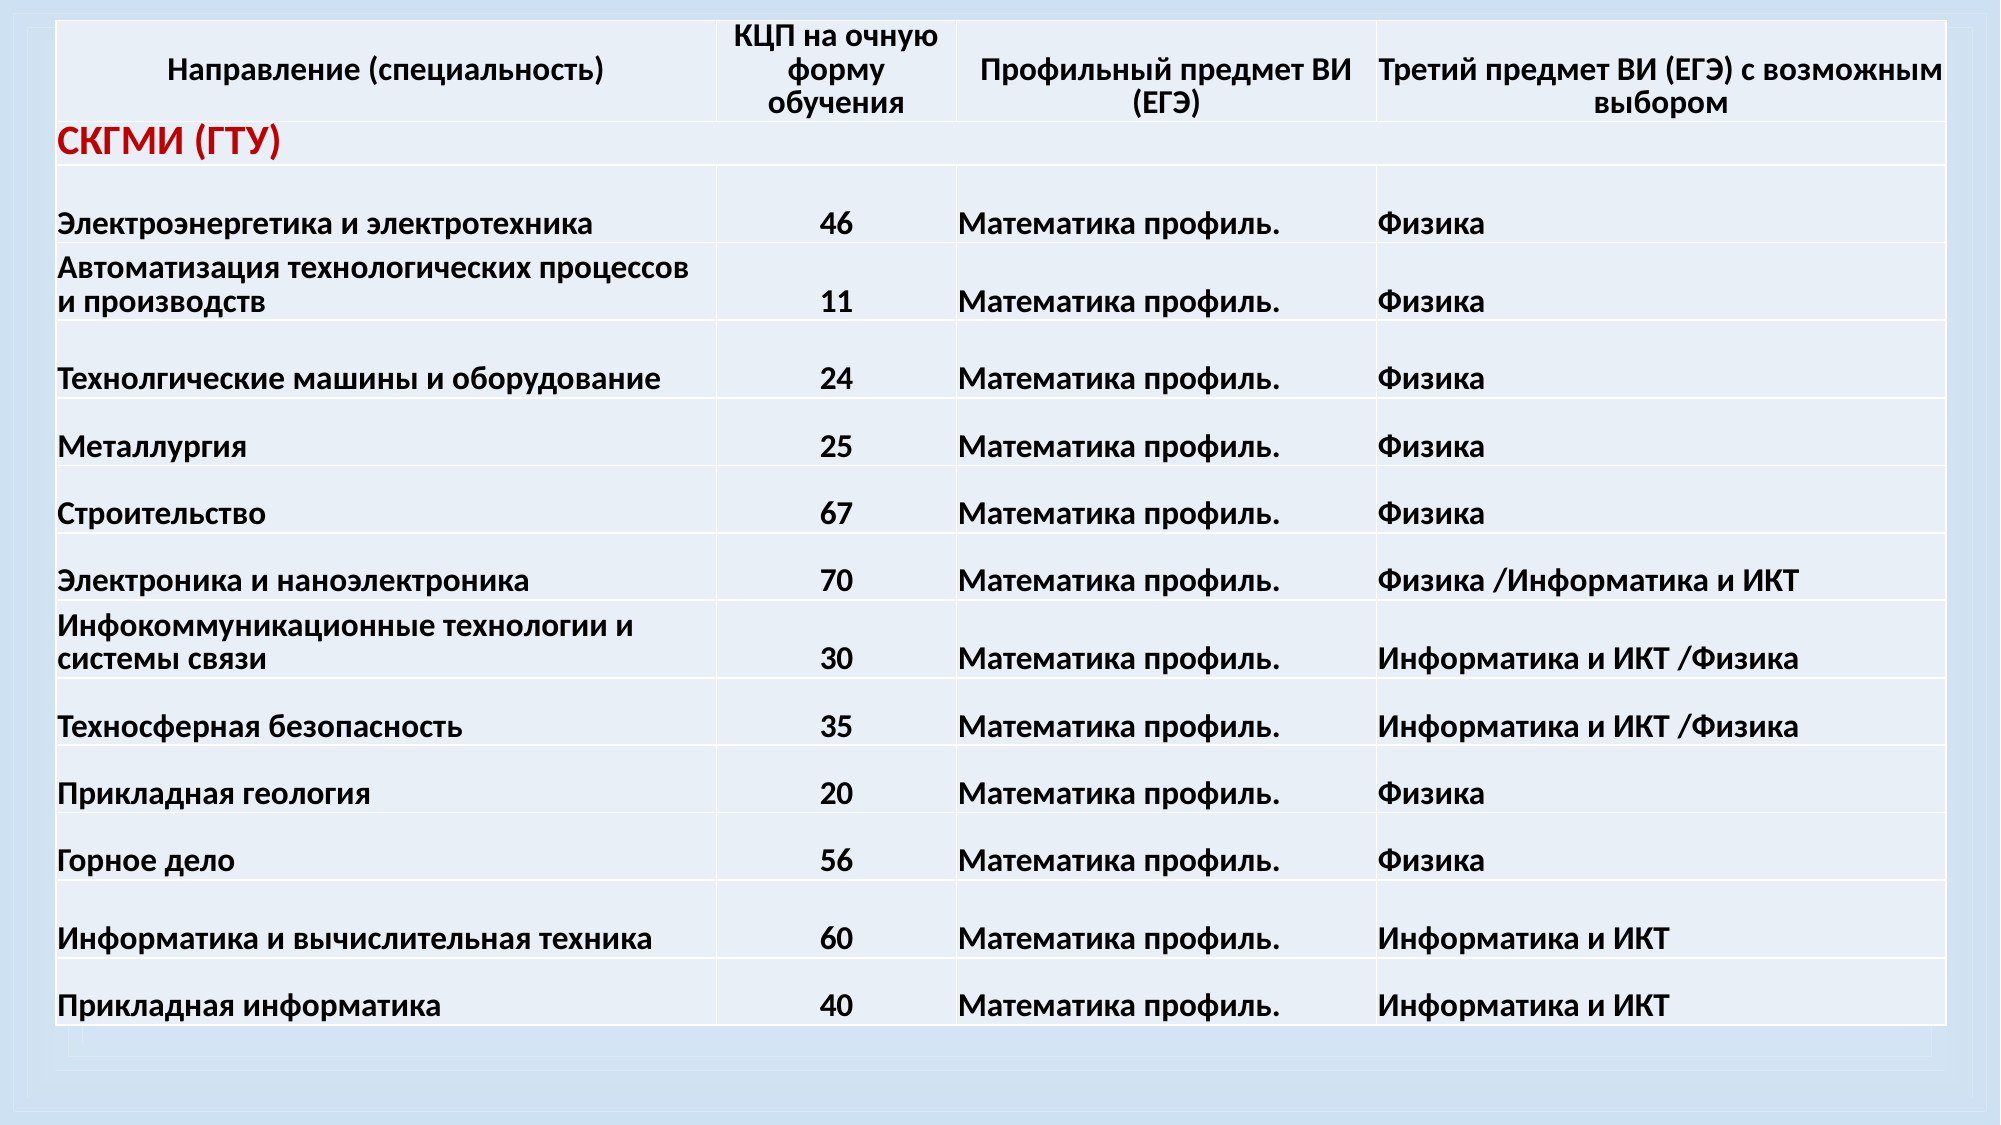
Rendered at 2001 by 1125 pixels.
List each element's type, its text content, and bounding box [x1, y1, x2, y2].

table_cell Автоматизация технологических процессов и производств [57, 243, 716, 319]
table_cell Математика профиль. [957, 881, 1376, 957]
table_cell Инфокоммуникационные технологии и системы связи [57, 601, 716, 677]
table_cell 56 [717, 813, 956, 879]
table_cell 30 [717, 601, 956, 677]
table_cell Математика профиль. [957, 399, 1376, 465]
table_cell Электроника и наноэлектроника [57, 534, 716, 599]
table_cell 24 [717, 321, 956, 397]
table_cell Физика [1377, 813, 1945, 879]
table_cell 20 [717, 746, 956, 812]
table_cell СКГМИ (ГТУ) [57, 122, 1945, 164]
table_cell Информатика и ИКТ /Физика [1377, 679, 1945, 744]
table_cell Прикладная геология [57, 746, 716, 812]
table_cell Физика [1377, 466, 1945, 532]
table_cell Информатика и ИКТ [1377, 881, 1945, 957]
table_cell 70 [717, 534, 956, 599]
table_cell Физика /Информатика и ИКТ [1377, 534, 1945, 599]
table_cell Математика профиль. [957, 243, 1376, 319]
table_cell Математика профиль. [957, 534, 1376, 599]
table_header Профильный предмет ВИ (ЕГЭ) [957, 21, 1376, 121]
table_cell Математика профиль. [957, 466, 1376, 532]
table_cell Технолгические машины и оборудование [57, 321, 716, 397]
table_cell 46 [717, 166, 956, 242]
table_cell Математика профиль. [957, 321, 1376, 397]
table_cell Электроэнергетика и электротехника [57, 166, 716, 242]
table_header КЦП на очную форму обучения [717, 21, 956, 121]
table_cell 25 [717, 399, 956, 465]
table_cell 60 [717, 881, 956, 957]
table_cell Математика профиль. [957, 679, 1376, 744]
table_cell Техносферная безопасность [57, 679, 716, 744]
table_cell Математика профиль. [957, 601, 1376, 677]
table_cell Математика профиль. [957, 746, 1376, 812]
table_cell Металлургия [57, 399, 716, 465]
table_cell Информатика и ИКТ /Физика [1377, 601, 1945, 677]
table_cell Информатика и ИКТ [1377, 959, 1945, 1024]
table_cell Строительство [57, 466, 716, 532]
table_cell 67 [717, 466, 956, 532]
table_cell Горное дело [57, 813, 716, 879]
table_cell Математика профиль. [957, 959, 1376, 1024]
table_cell Информатика и вычислительная техника [57, 881, 716, 957]
table_cell Математика профиль. [957, 166, 1376, 242]
table_cell 40 [717, 959, 956, 1024]
table_cell Физика [1377, 166, 1945, 242]
table_cell Физика [1377, 321, 1945, 397]
table_cell Физика [1377, 399, 1945, 465]
table_header Третий предмет ВИ (ЕГЭ) с возможным выбором [1377, 21, 1945, 121]
table_cell 11 [717, 243, 956, 319]
table_cell Математика профиль. [957, 813, 1376, 879]
table_cell Прикладная информатика [57, 959, 716, 1024]
table_cell Физика [1377, 243, 1945, 319]
table_cell 35 [717, 679, 956, 744]
table_cell Физика [1377, 746, 1945, 812]
table_header Направление (специальность) [57, 21, 716, 121]
